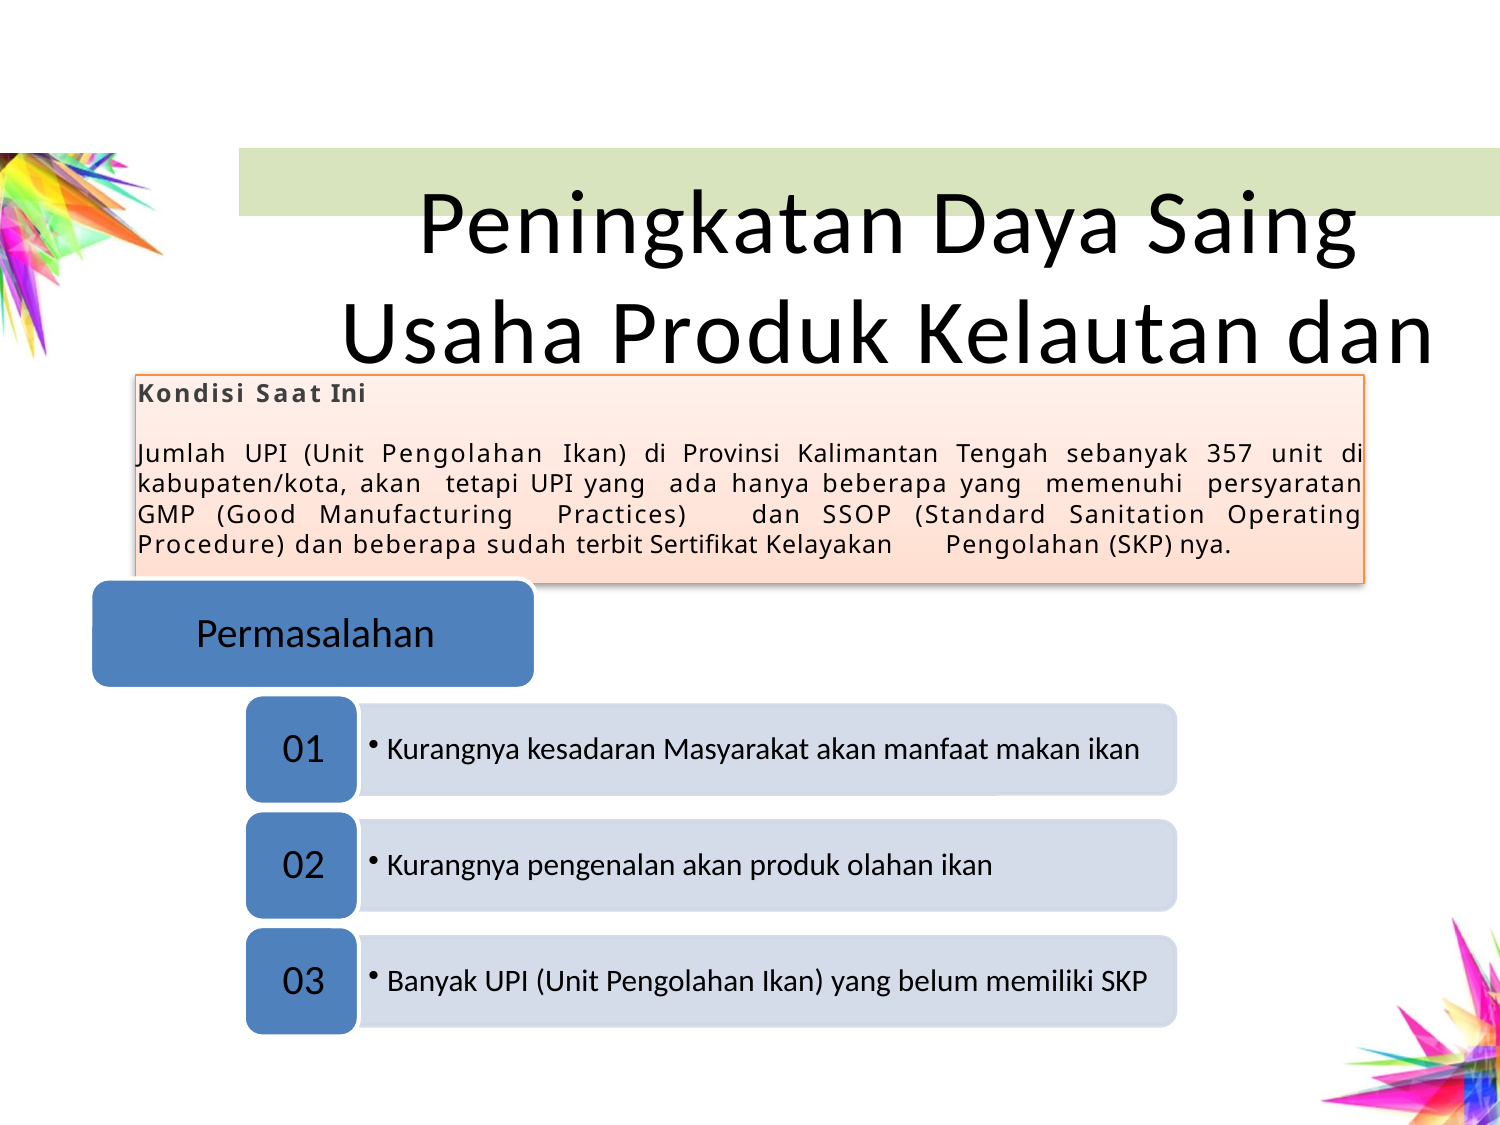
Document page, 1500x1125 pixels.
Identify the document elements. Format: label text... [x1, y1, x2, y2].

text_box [89, 578, 1330, 1038]
title Peningkatan Daya Saing Usaha Produk Kelautan dan Perikanan [320, 159, 1458, 492]
text_box [238, 147, 1500, 216]
text_box [0, 153, 1500, 1125]
text_box Kondisi Saat Ini Jumlah UPI (Unit Pengolahan Ikan) di Provinsi Kalimantan Tengah sebanyak 357 unit di kabupaten/kota, akan tetapi UPI yang ada hanya beberapa yang memenuhi persyaratan GMP (Good Manufacturing Practices) dan SSOP (Standard Sanitation Operating Procedure) dan beberapa sudah terbit Sertifikat Kelayakan Pengolahan (SKP) nya. [135, 374, 1365, 584]
